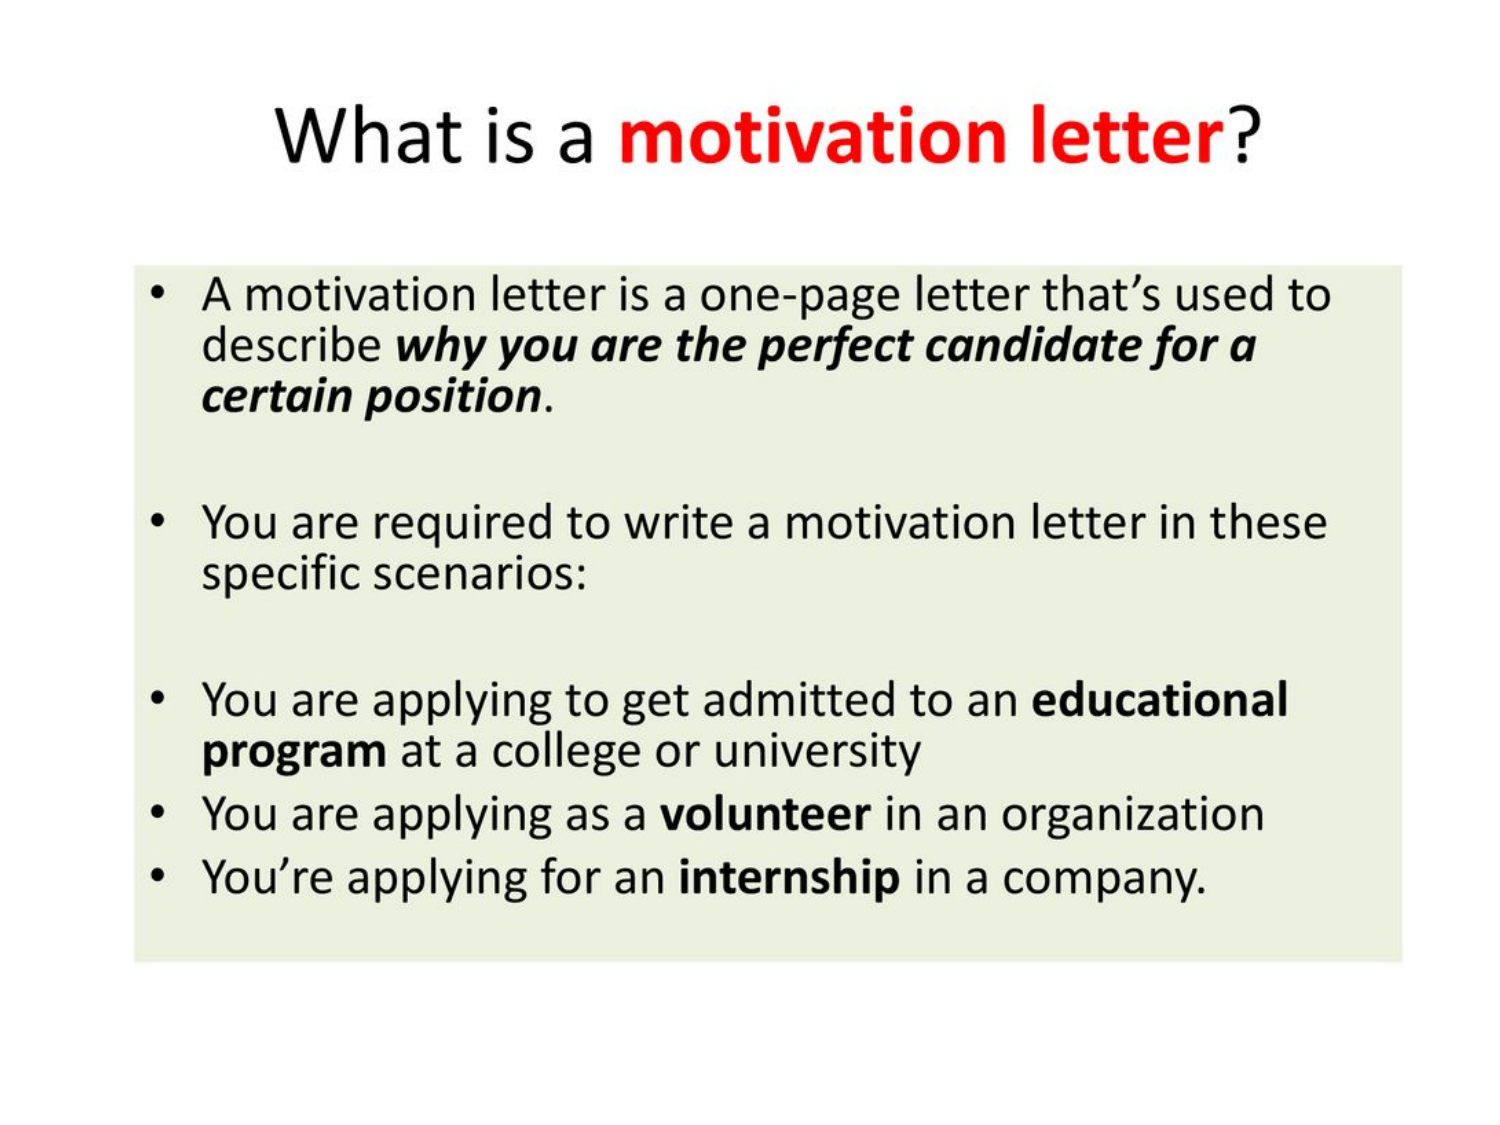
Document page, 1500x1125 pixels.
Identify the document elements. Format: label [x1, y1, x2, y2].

picture [64, 18, 1473, 1076]
